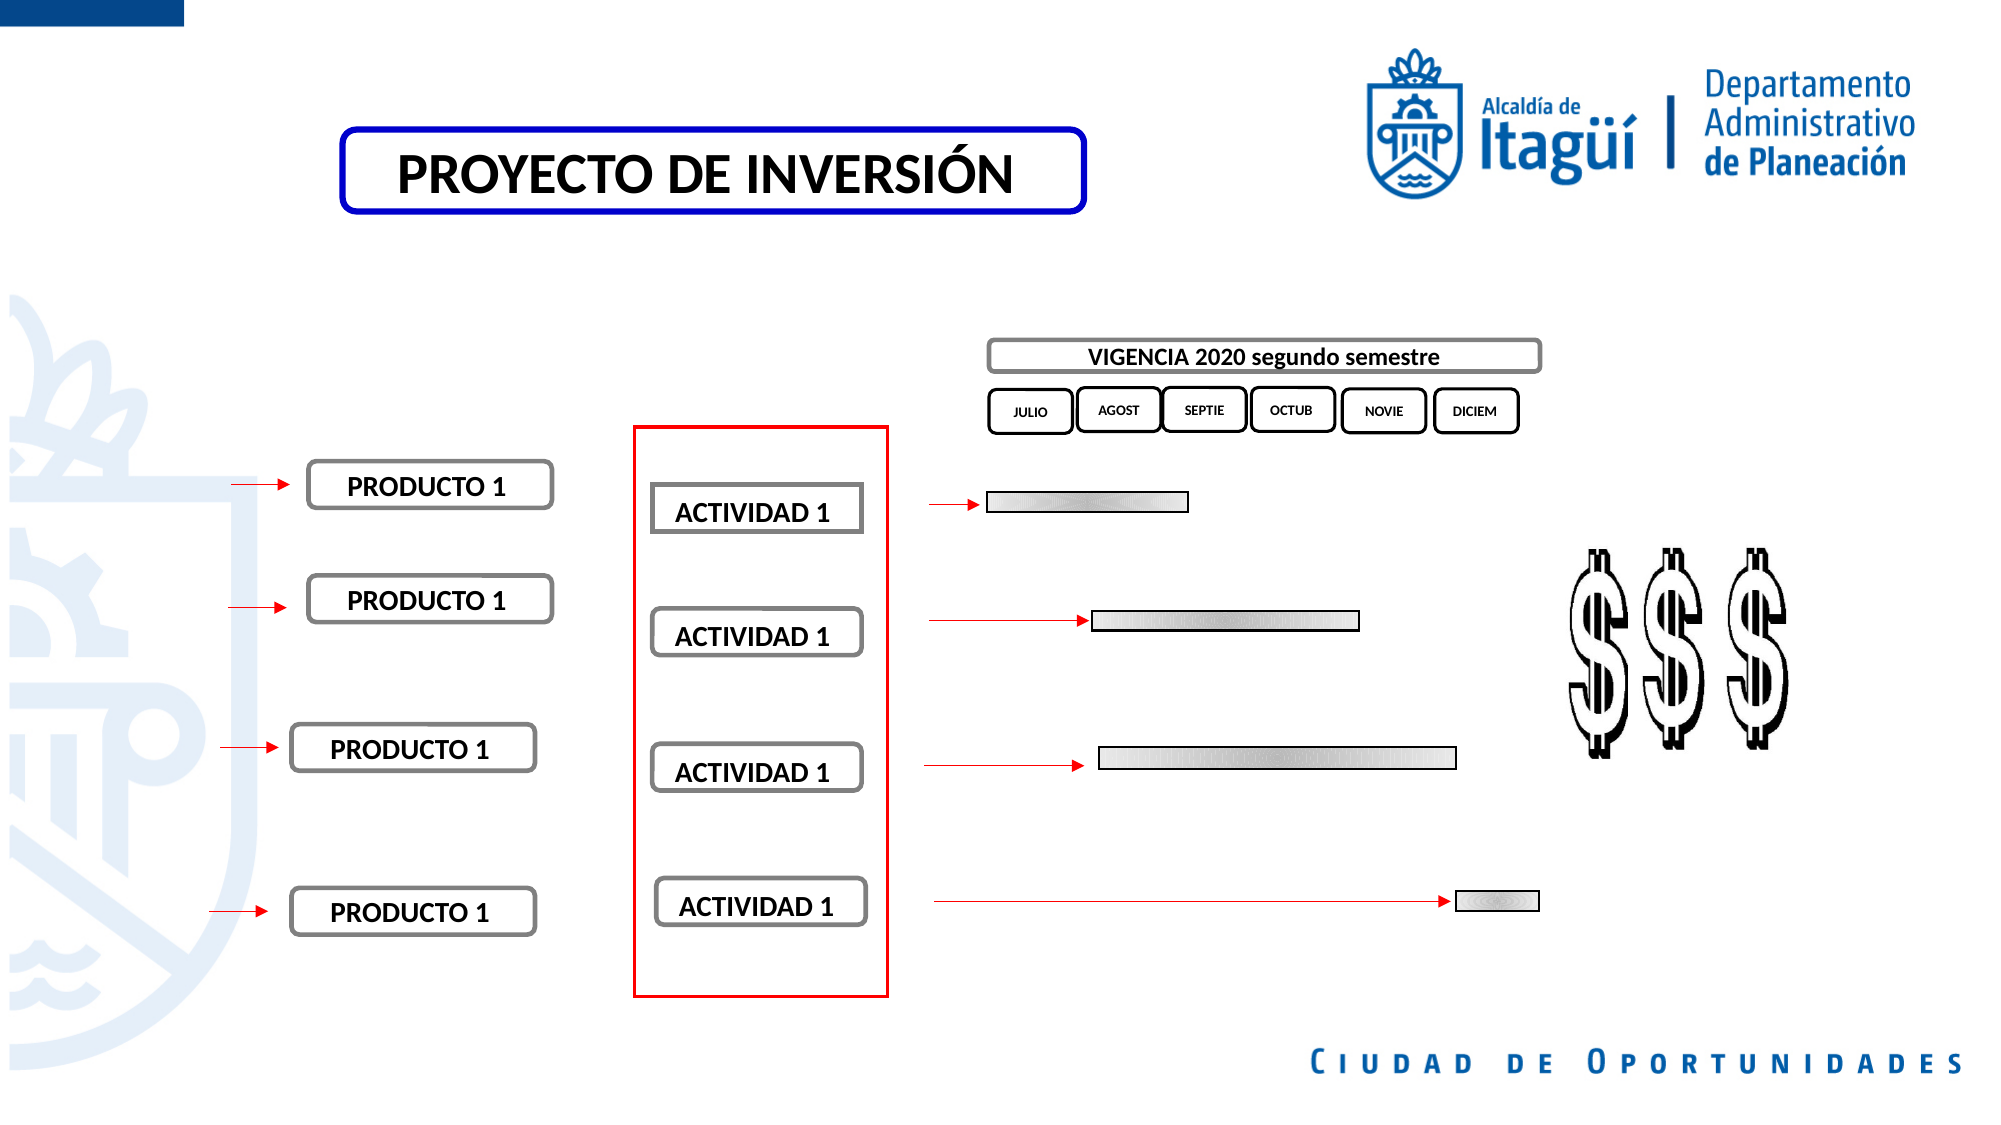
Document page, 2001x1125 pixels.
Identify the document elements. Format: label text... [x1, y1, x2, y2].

text_box [1098, 746, 1457, 770]
text_box [1455, 890, 1540, 912]
text_box NOVIE [1341, 387, 1427, 434]
text_box ACTIVIDAD 1 [651, 607, 863, 657]
text_box PRODUCTO 1 [290, 886, 537, 936]
text_box ACTIVIDAD 1 [655, 876, 867, 926]
text_box OCTUB [1250, 386, 1336, 433]
text_box DICIEM [1433, 387, 1520, 434]
text_box JULIO [987, 388, 1074, 435]
text_box [633, 426, 889, 998]
text_box PRODUCTO 1 [290, 723, 537, 772]
text_box PRODUCTO 1 [307, 574, 553, 624]
text_box [1091, 610, 1360, 632]
picture [0, 0, 2001, 1125]
text_box AGOST [1076, 386, 1162, 433]
text_box ACTIVIDAD 1 [651, 483, 863, 532]
text_box PRODUCTO 1 [307, 460, 553, 509]
text_box VIGENCIA 2020 segundo semestre [988, 338, 1542, 373]
text_box PROYECTO DE INVERSIÓN [341, 128, 1086, 213]
text_box SEPTIE [1161, 386, 1248, 433]
text_box ACTIVIDAD 1 [651, 742, 863, 792]
text_box [986, 491, 1189, 513]
